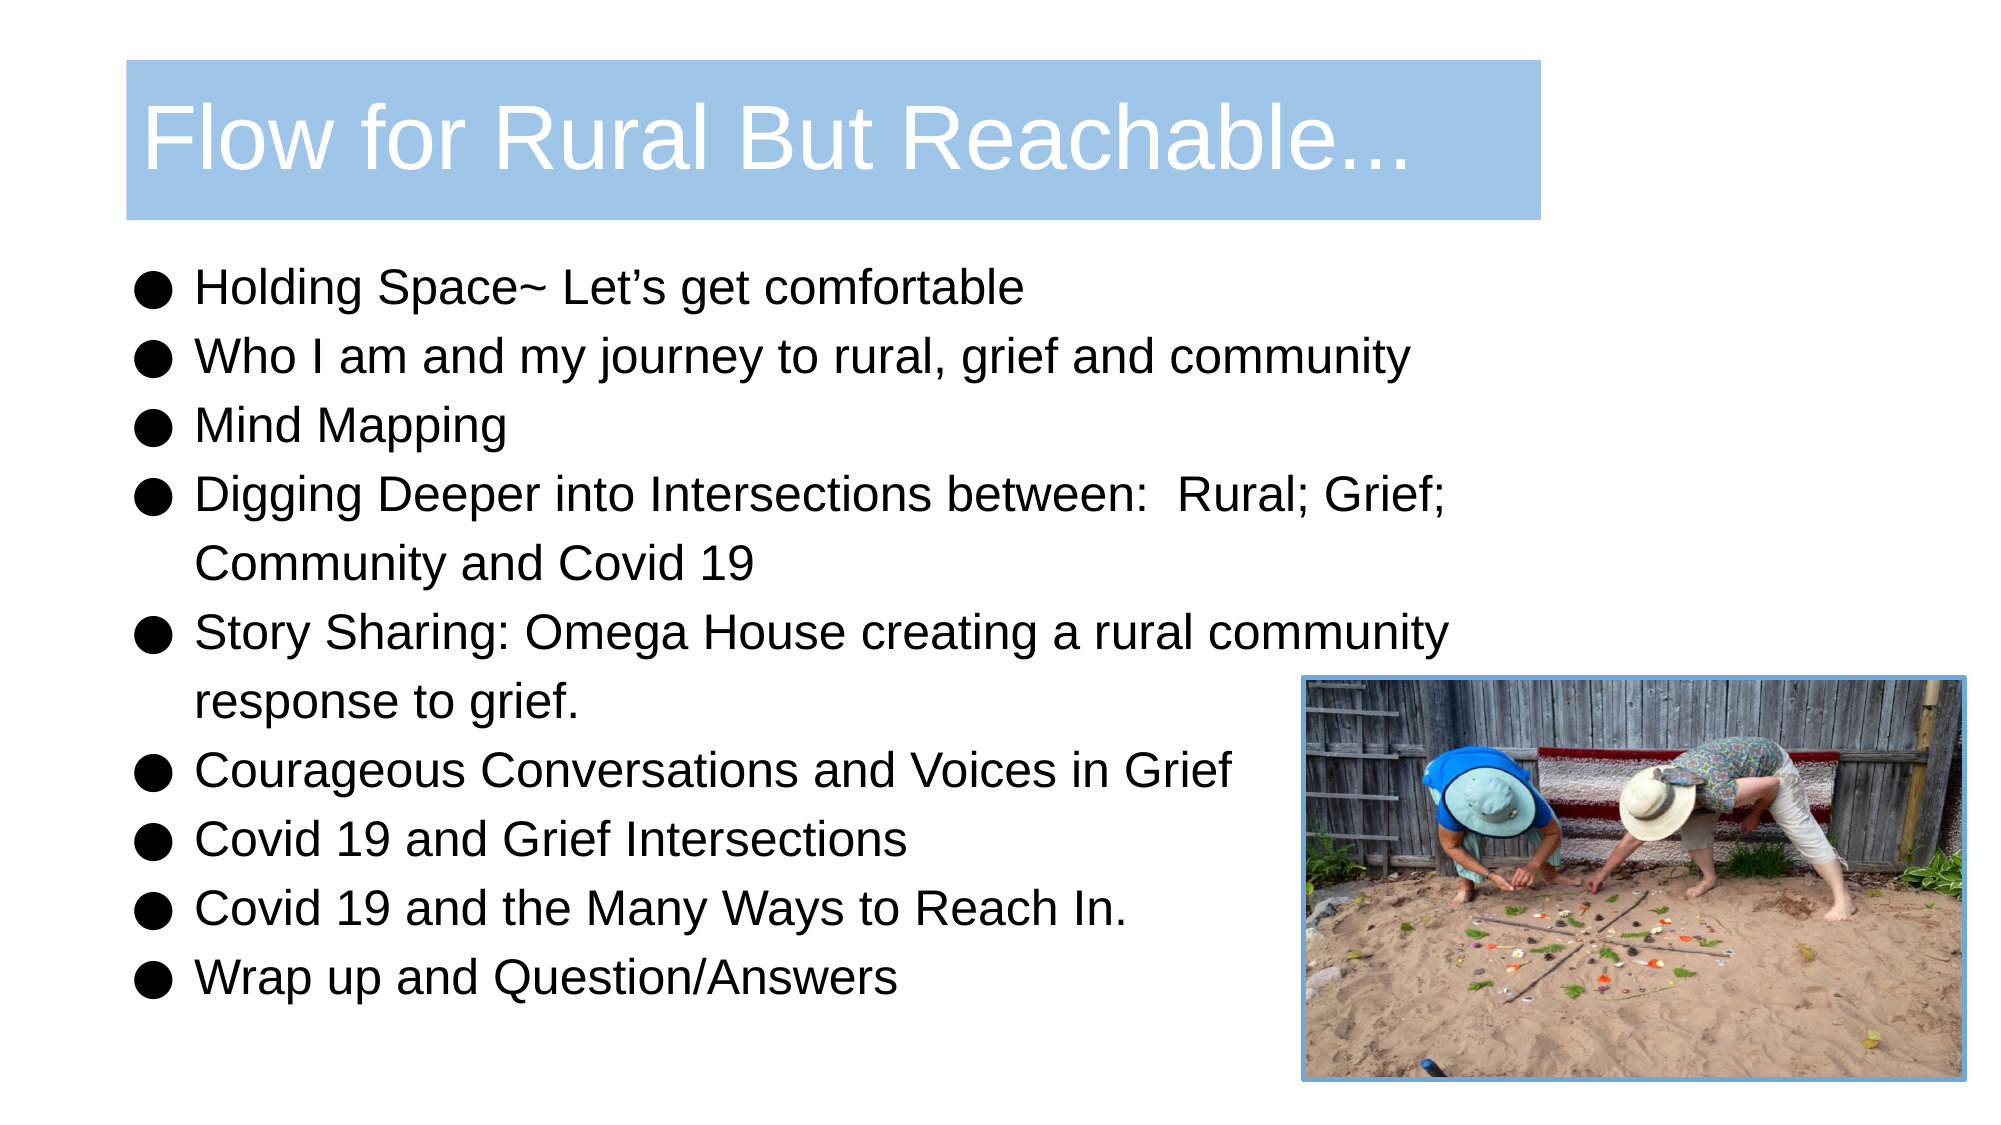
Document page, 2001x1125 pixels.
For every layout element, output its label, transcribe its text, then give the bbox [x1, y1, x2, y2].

title Flow for Rural But Reachable... [126, 59, 1541, 221]
list Holding Space~ Let’s get comfortable Who I am and my journey to rural, grief and community Mind Mapping Digging Deeper into Intersections between: Rural; Grief; Community and Covid 19 Story Sharing: Omega House creating a rural community response to grief. Courageous Conversations and Voices in Grief Covid 19 and Grief Intersections Covid 19 and the Many Ways to Reach In. Wrap up and Question/Answers [104, 237, 1566, 1078]
picture [1305, 679, 1963, 1078]
